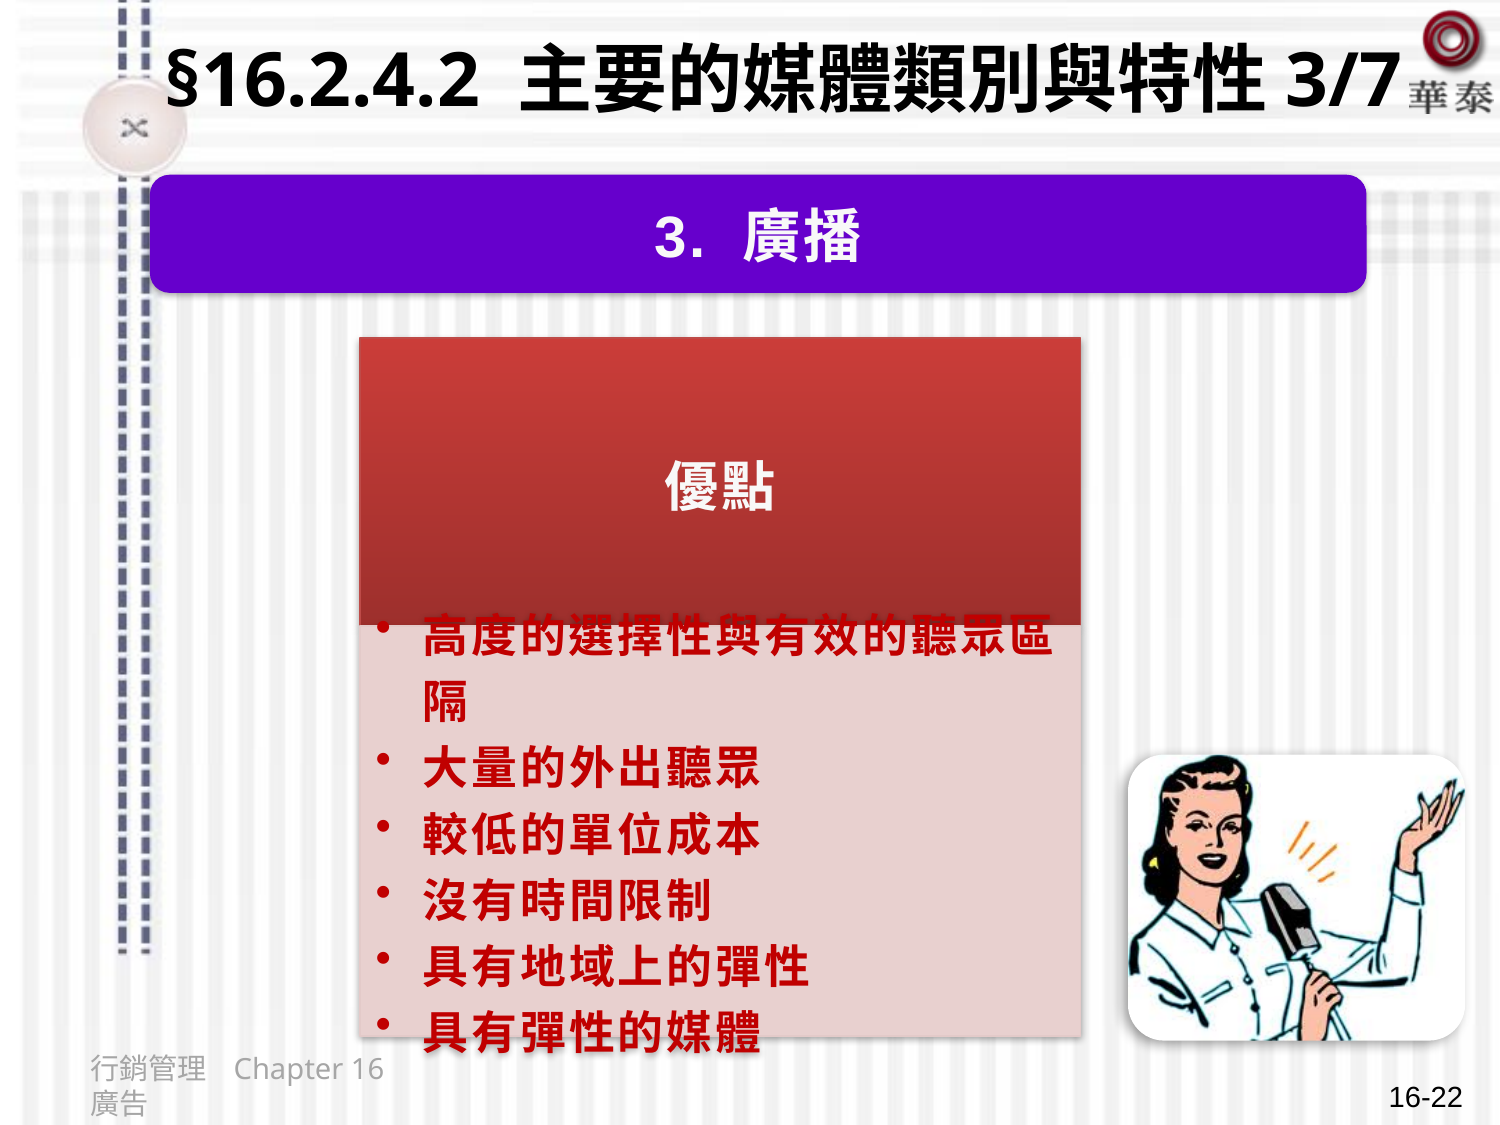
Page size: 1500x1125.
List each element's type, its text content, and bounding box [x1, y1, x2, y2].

text_box 3. 廣播 [149, 174, 1367, 293]
slide_number 16-22 [1128, 1070, 1479, 1115]
slide_number 行銷管理 Chapter 16 廣告 [75, 1042, 443, 1103]
title §16.2.4.2 主要的媒體類別與特性3/7 [108, 0, 1459, 157]
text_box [359, 337, 1081, 1037]
picture [0, 0, 1500, 1125]
